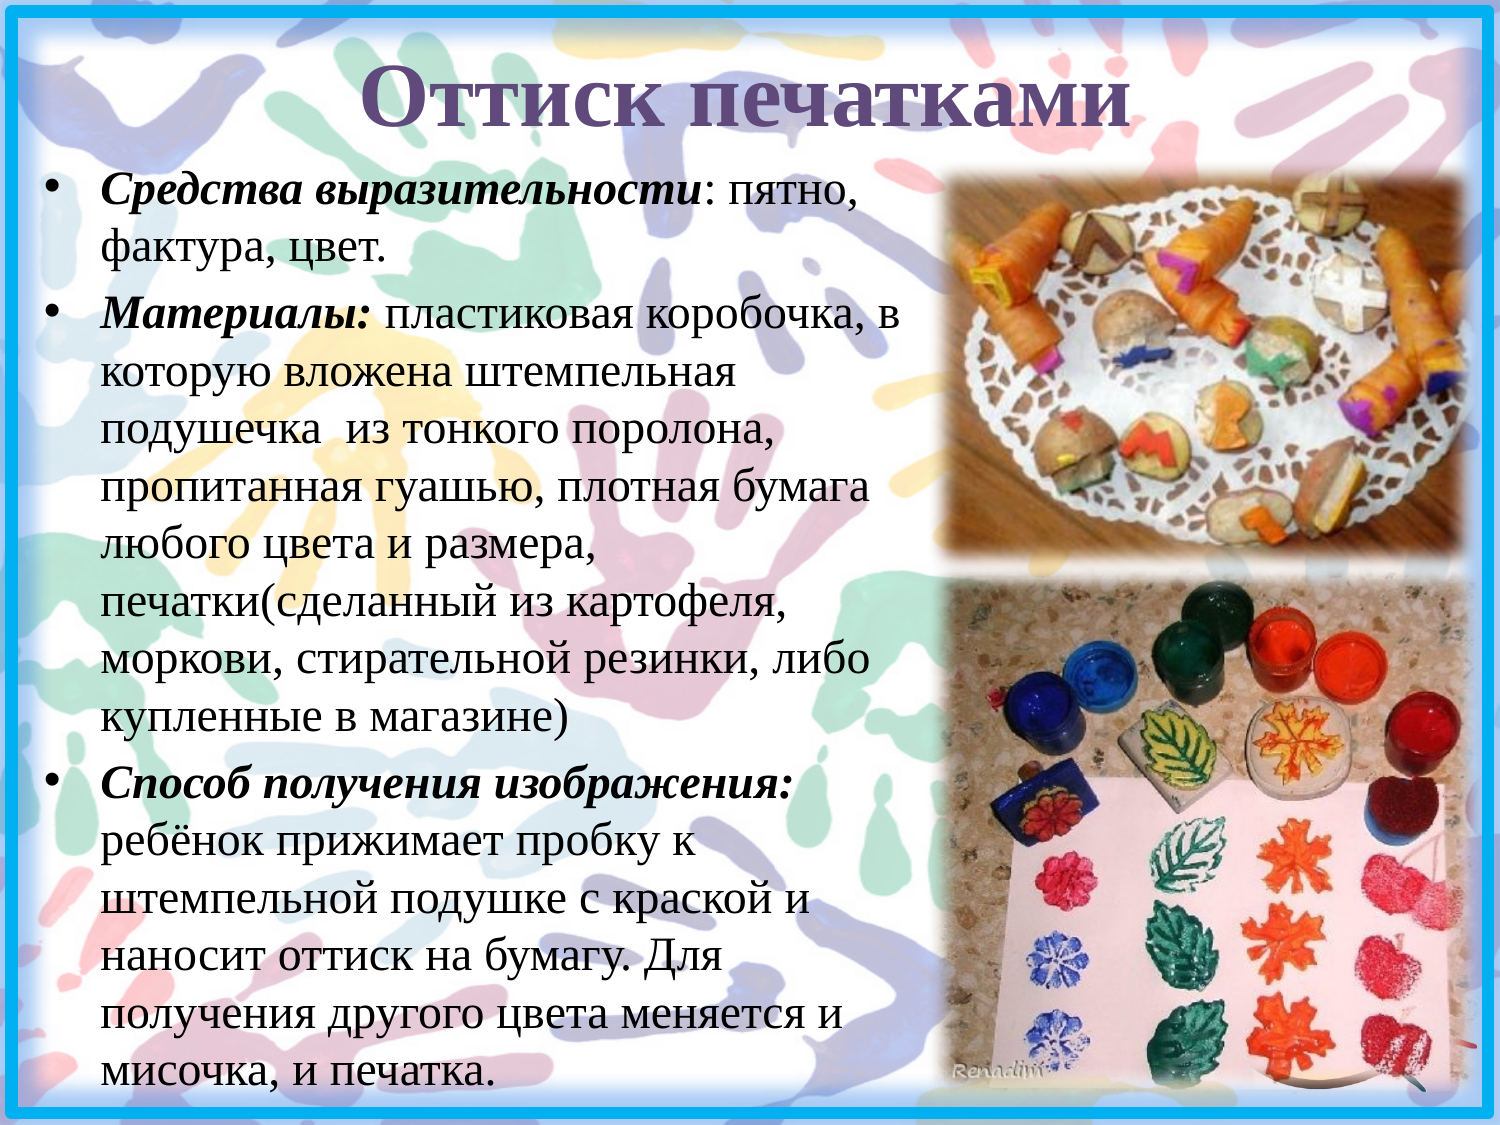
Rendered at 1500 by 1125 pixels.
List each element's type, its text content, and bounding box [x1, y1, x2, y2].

picture [926, 159, 1481, 1099]
list Средства выразительности: пятно, фактура, цвет. Материалы: пластиковая коробочка, в которую вложена штемпельная подушечка из тонкого поролона, пропитанная гуашью, плотная бумага любого цвета и размера, печатки(сделанный из картофеля, моркови, стирательной резинки, либо купленные в магазине) Способ получения изображения: ребёнок прижимает пробку к штемпельной подушке с краской и наносит оттиск на бумагу. Для получения другого цвета меняется и мисочка, и печатка. [29, 149, 953, 965]
title Оттиск печатками [70, 0, 1421, 158]
